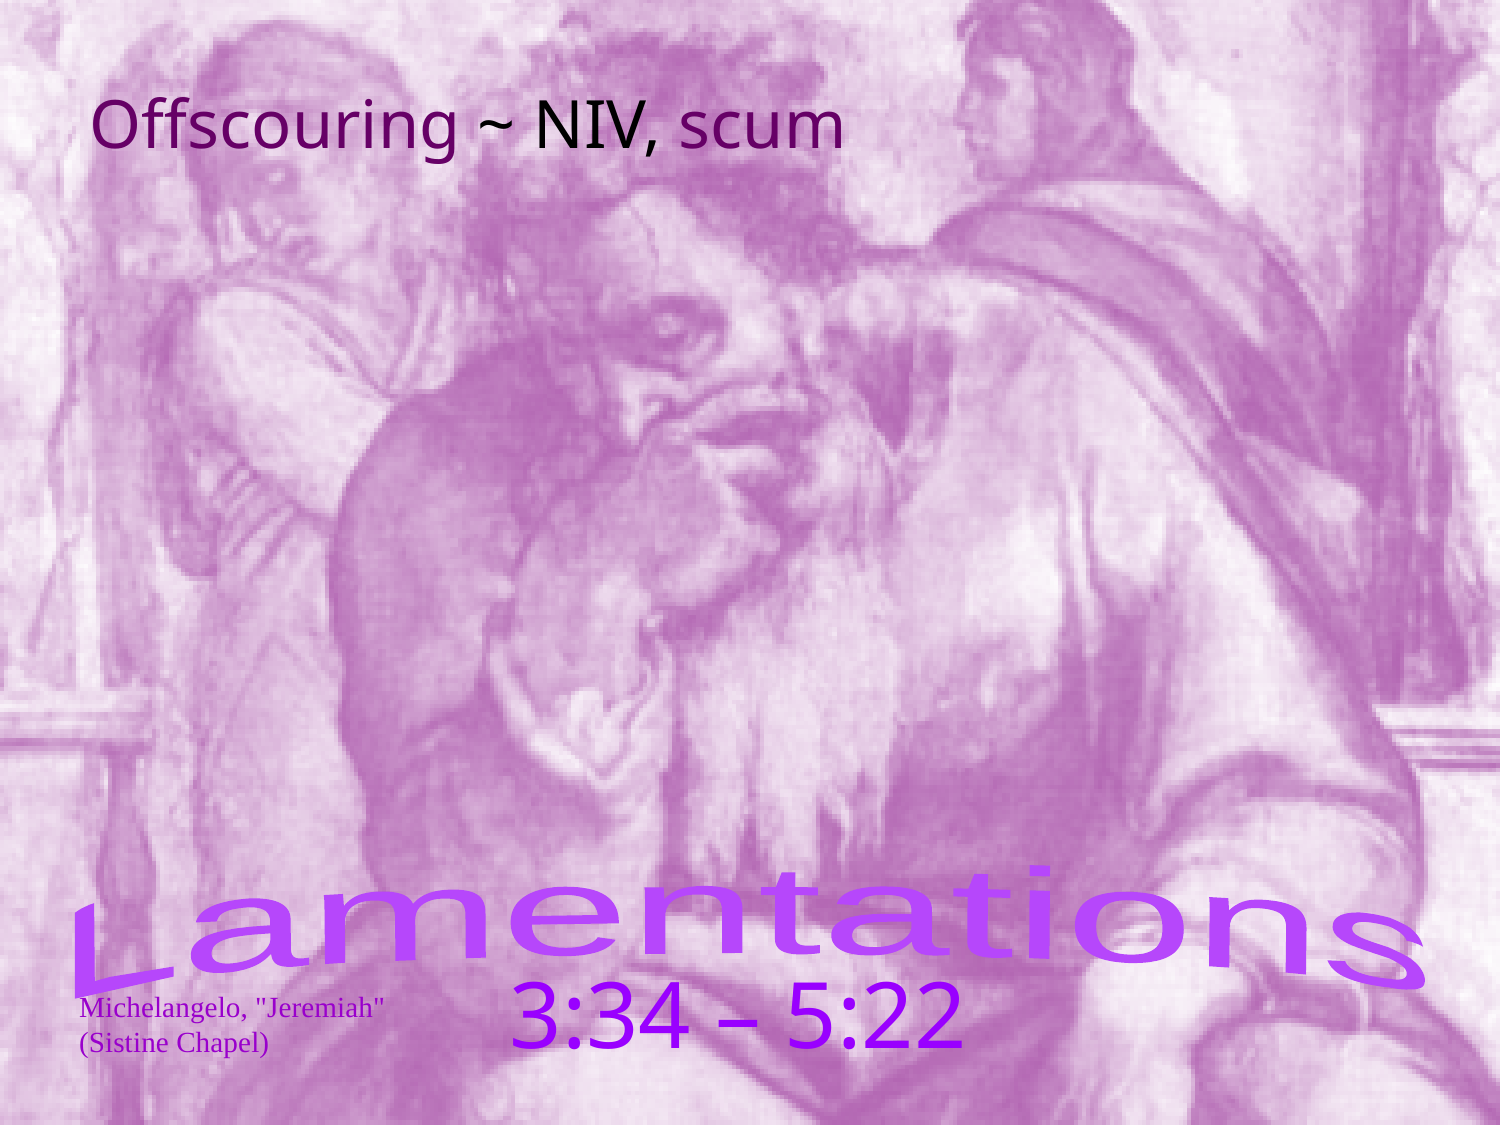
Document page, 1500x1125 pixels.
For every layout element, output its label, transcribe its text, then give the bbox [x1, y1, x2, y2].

text_box Michelangelo, "Jeremiah" (Sistine Chapel) [64, 981, 429, 1066]
text_box Offscouring ~ NIV, scum [74, 74, 1425, 170]
text_box 3:34 – 5:22 [494, 949, 983, 1075]
